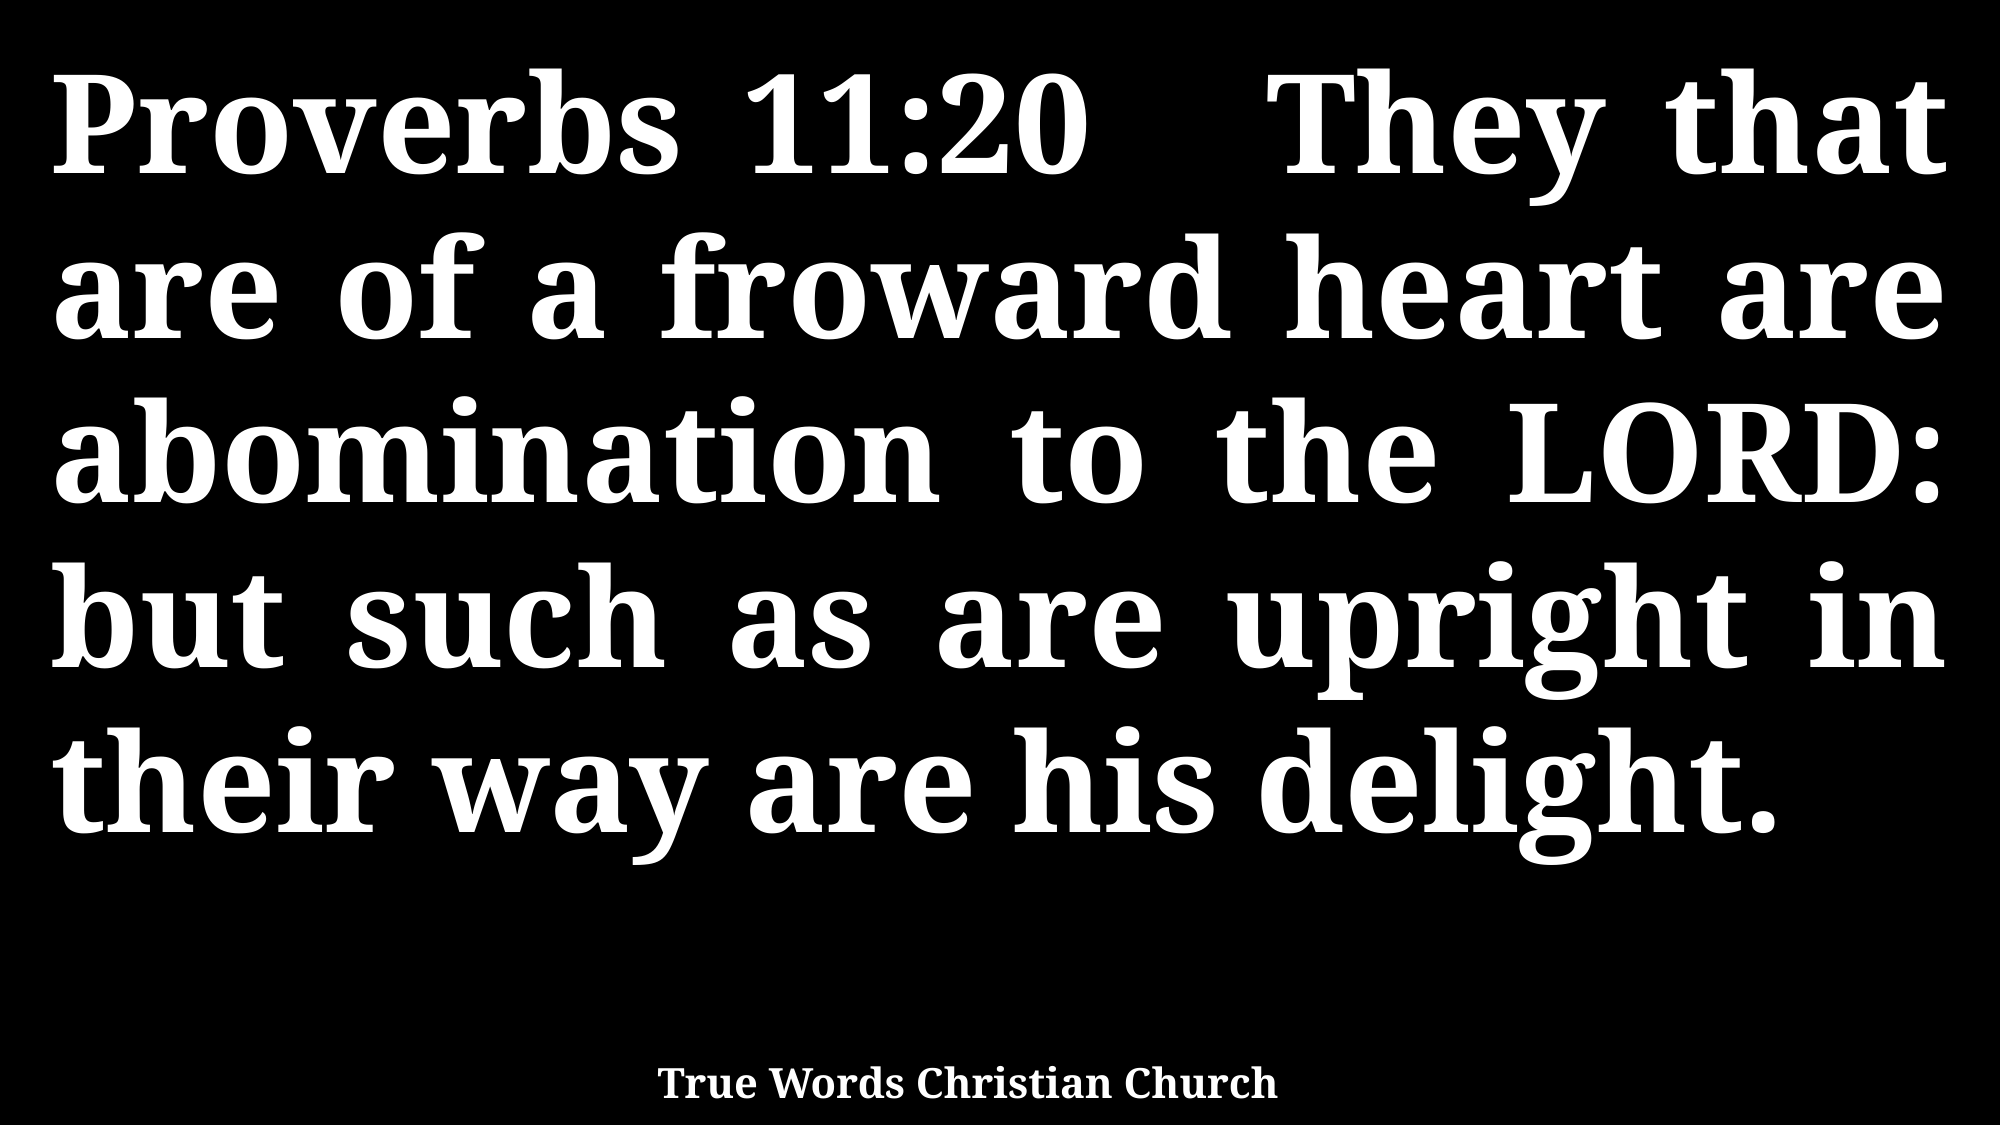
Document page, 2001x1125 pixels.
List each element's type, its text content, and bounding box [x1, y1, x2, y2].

text_box Proverbs 11:20 They that are of a froward heart are abomination to the LORD: but such as are upright in their way are his delight. [35, 28, 1965, 868]
text_box True Words Christian Church [642, 1049, 1294, 1114]
